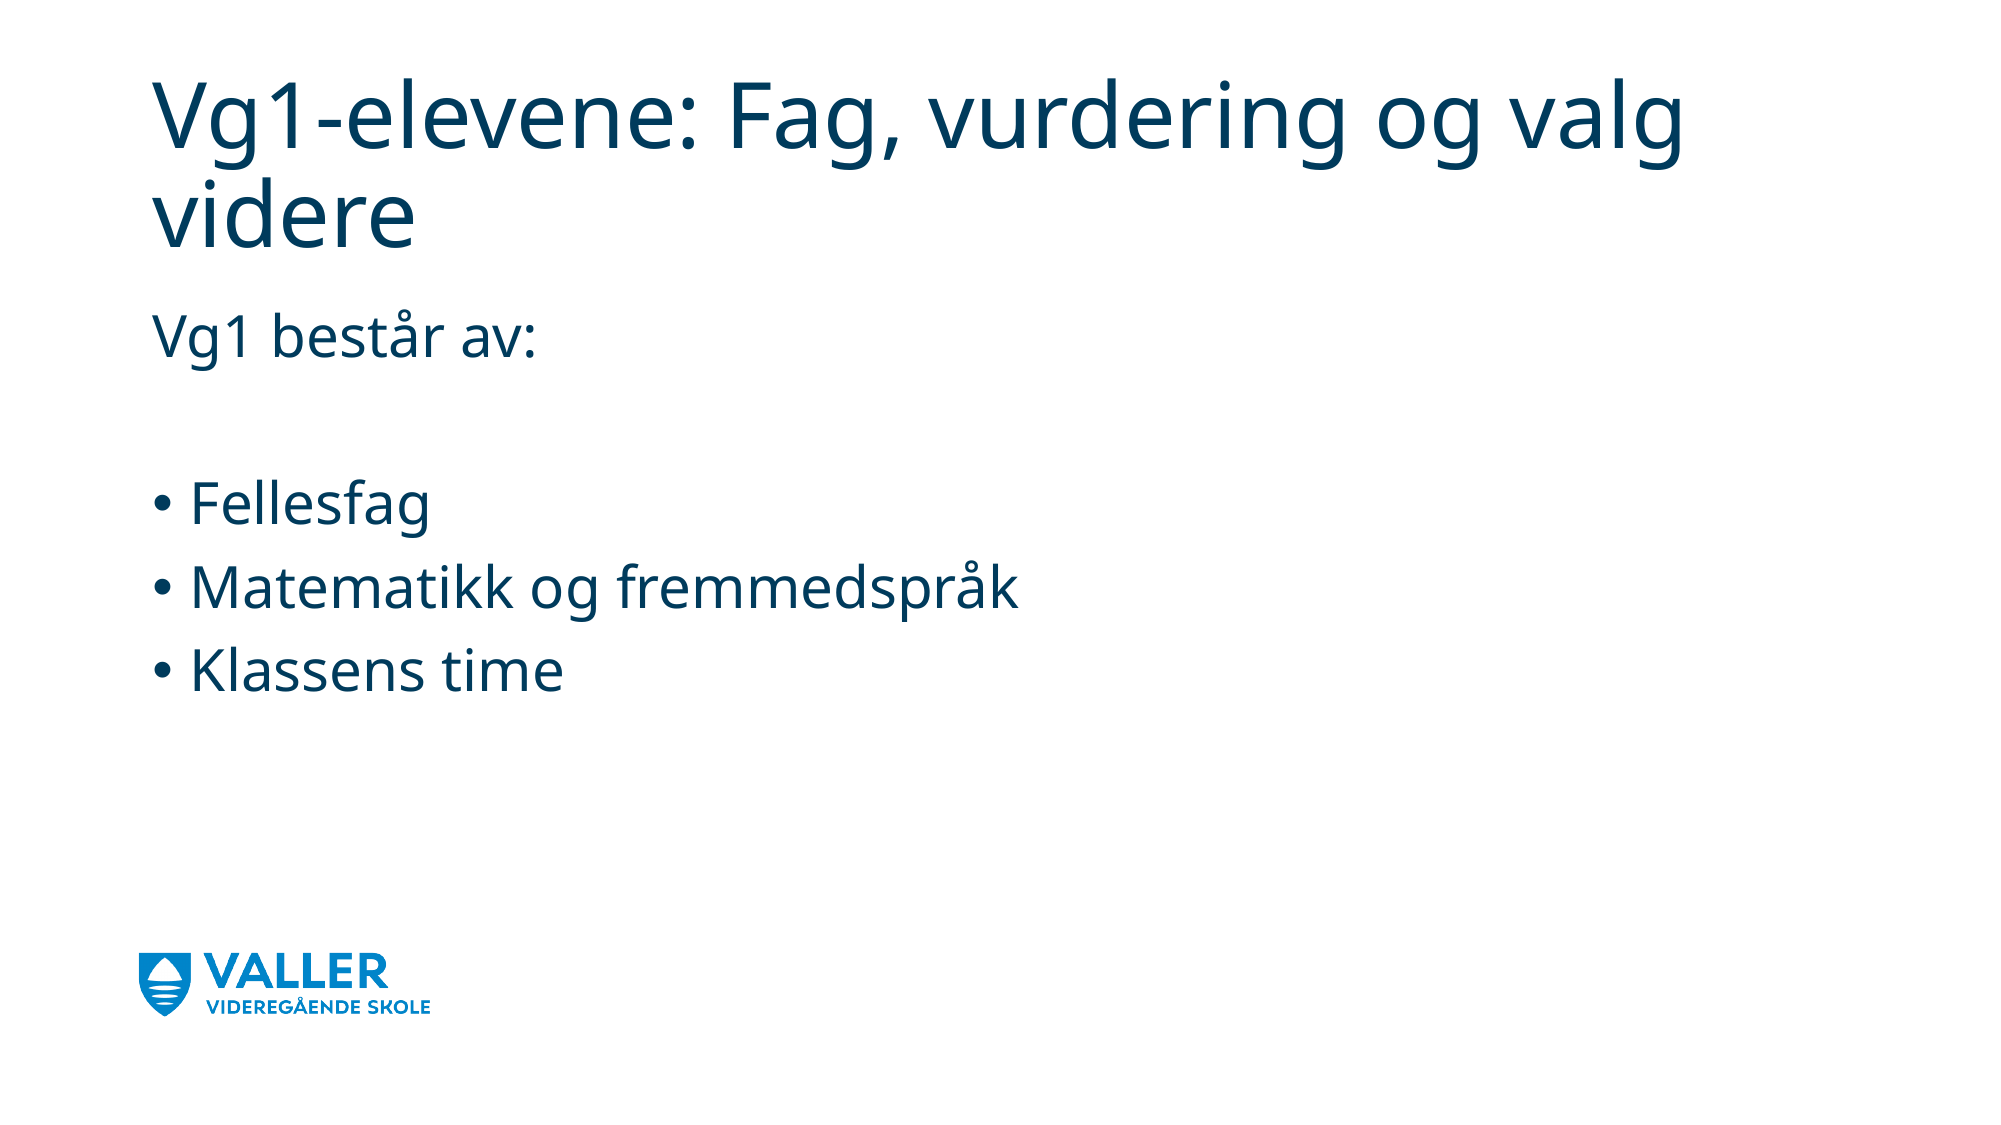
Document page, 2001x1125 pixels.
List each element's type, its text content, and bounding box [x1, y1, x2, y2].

list Vg1 består av: Fellesfag Matematikk og fremmedspråk Klassens time [137, 299, 1863, 916]
title Vg1-elevene: Fag, vurdering og valg videre [137, 59, 1863, 278]
picture [87, 900, 473, 1061]
